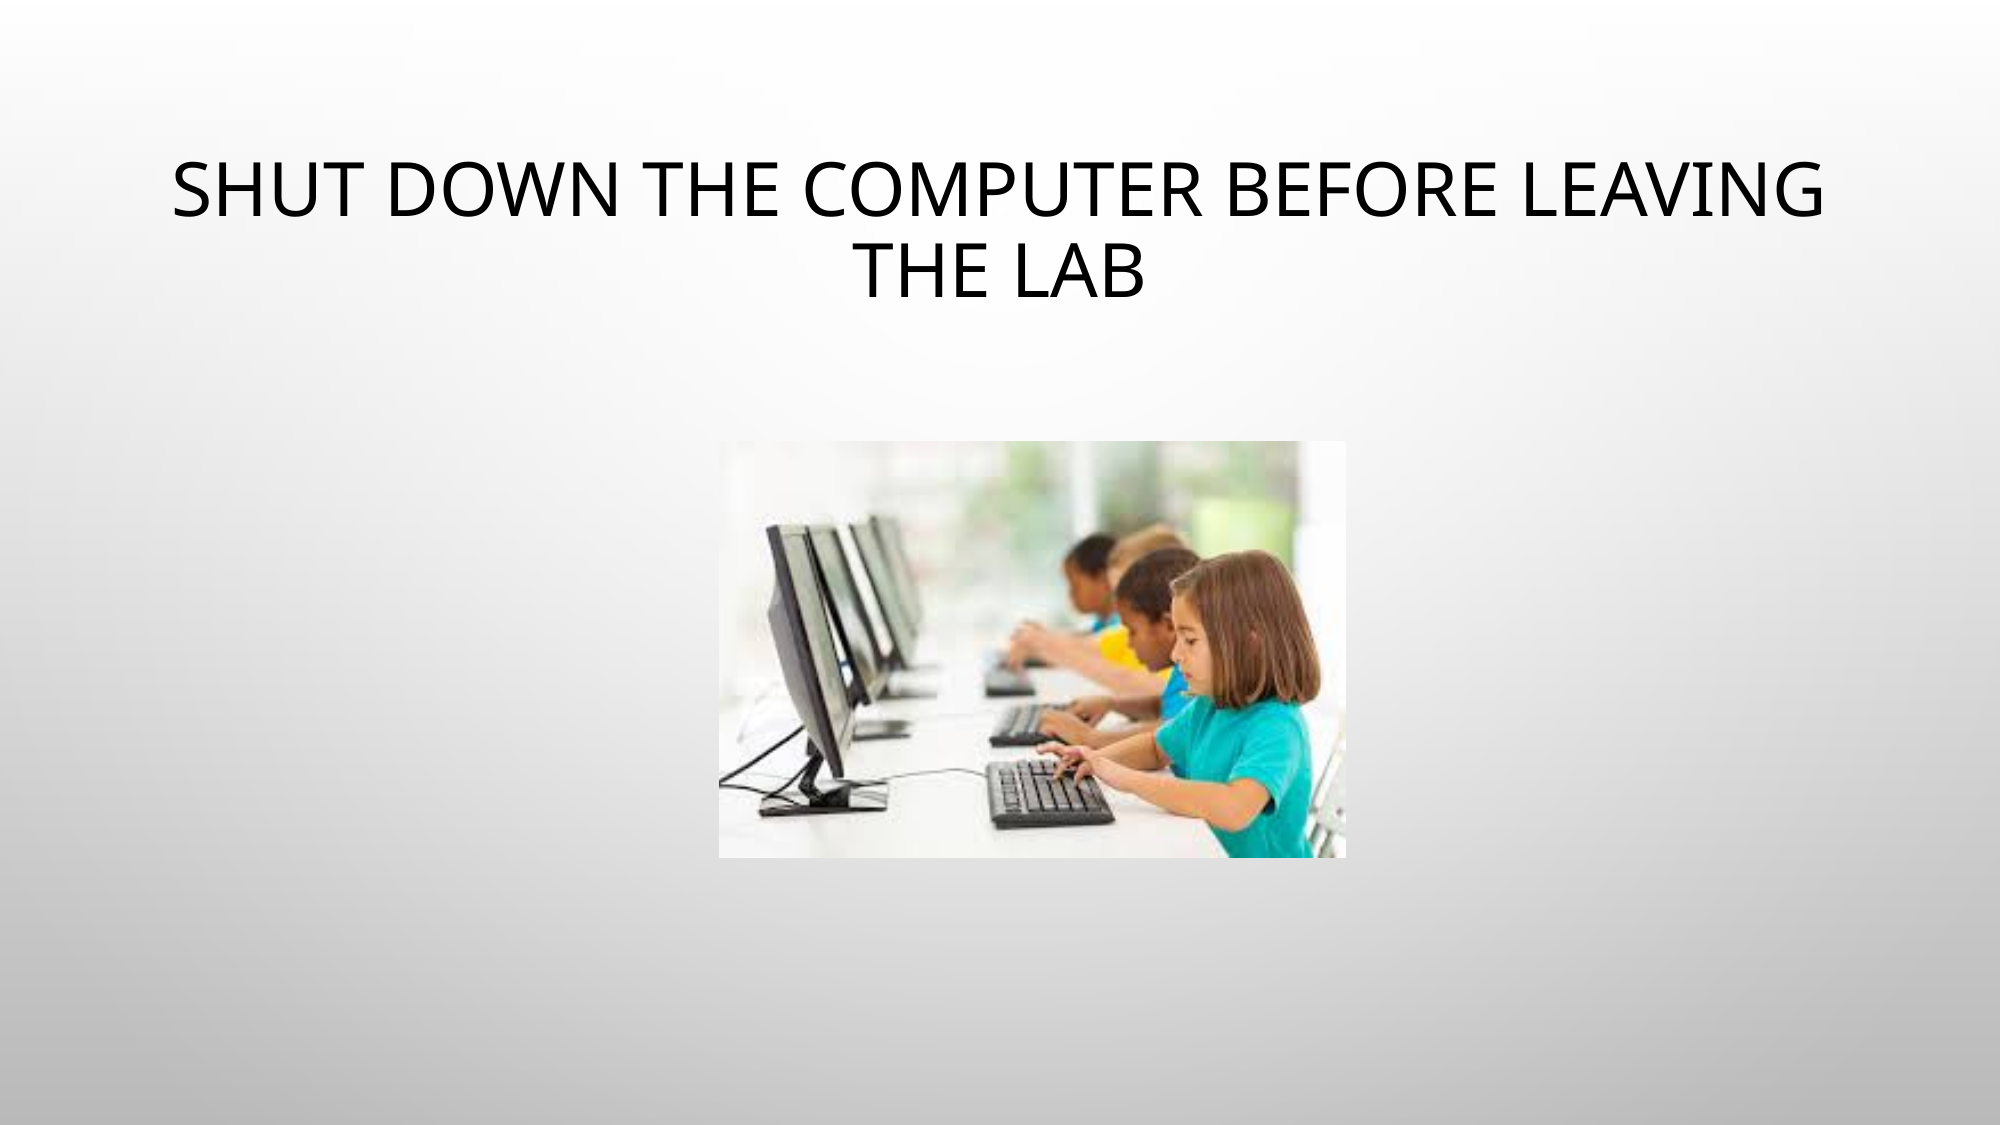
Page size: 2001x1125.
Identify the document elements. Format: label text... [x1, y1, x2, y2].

picture [0, 0, 2000, 1125]
title Shut down the computer before leaving the lab [149, 101, 1851, 364]
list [719, 441, 1346, 858]
